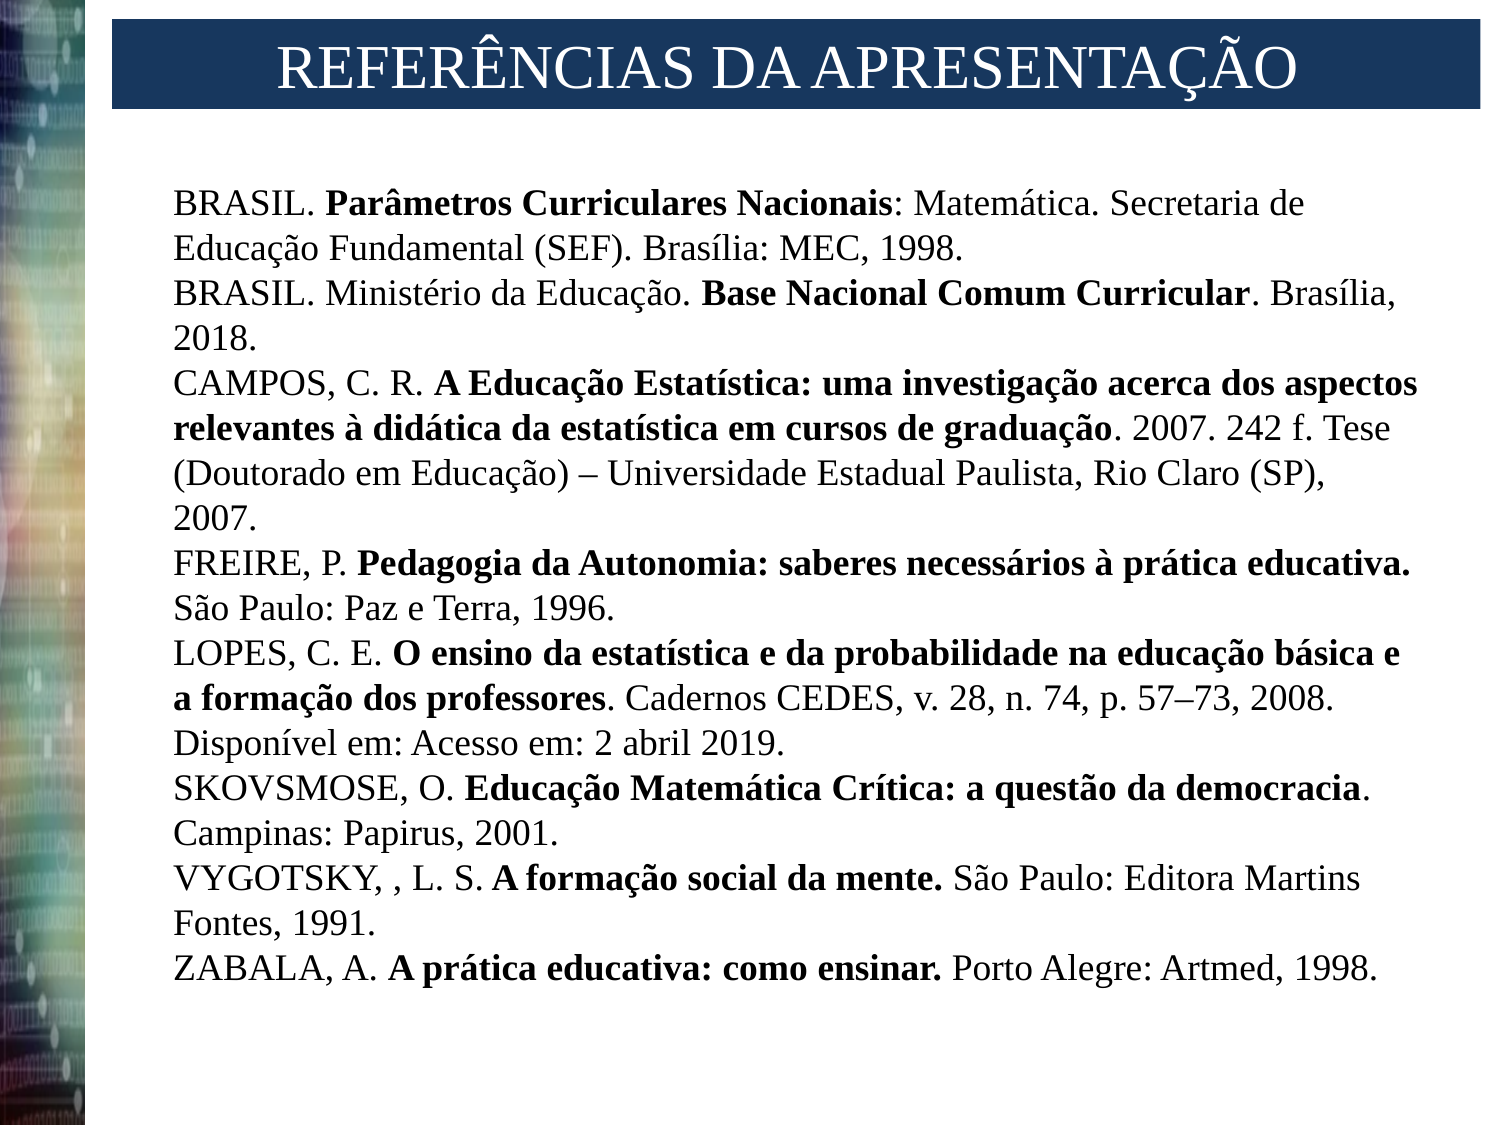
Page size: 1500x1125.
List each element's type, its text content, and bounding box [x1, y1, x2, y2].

text_box BRASIL. Parâmetros Curriculares Nacionais: Matemática. Secretaria de Educação Fundamental (SEF). Brasília: MEC, 1998. BRASIL. Ministério da Educação. Base Nacional Comum Curricular. Brasília, 2018. CAMPOS, C. R. A Educação Estatística: uma investigação acerca dos aspectos relevantes à didática da estatística em cursos de graduação. 2007. 242 f. Tese (Doutorado em Educação) – Universidade Estadual Paulista, Rio Claro (SP), 2007. FREIRE, P. Pedagogia da Autonomia: saberes necessários à prática educativa. São Paulo: Paz e Terra, 1996. LOPES, C. E. O ensino da estatística e da probabilidade na educação básica e a formação dos professores. Cadernos CEDES, v. 28, n. 74, p. 57–73, 2008. Disponível em: Acesso em: 2 abril 2019. SKOVSMOSE, O. Educação Matemática Crítica: a questão da democracia. Campinas: Papirus, 2001. VYGOTSKY, , L. S. A formação social da mente. São Paulo: Editora Martins Fontes, 1991. ZABALA, A. A prática educativa: como ensinar. Porto Alegre: Artmed, 1998. [158, 170, 1434, 1125]
text_box REFERÊNCIAS DA APRESENTAÇÃO [112, 19, 1481, 109]
picture [0, 0, 86, 1125]
